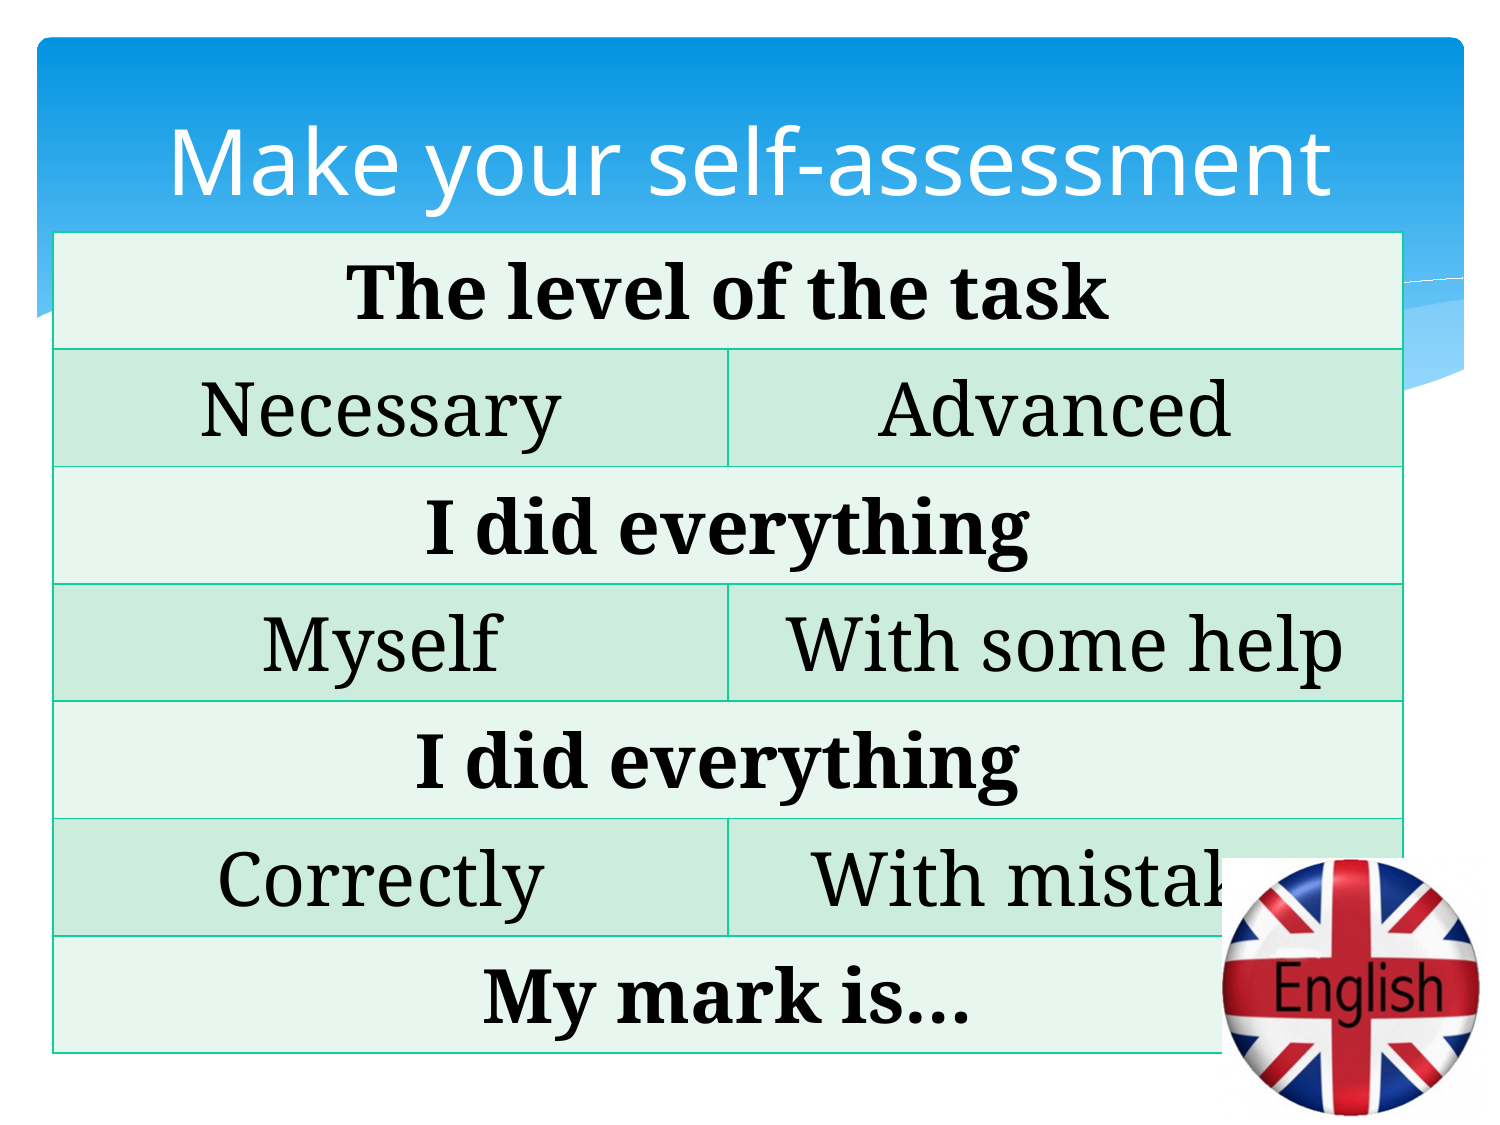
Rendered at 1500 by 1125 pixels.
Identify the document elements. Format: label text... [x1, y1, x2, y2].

table_cell With some help [729, 585, 1402, 700]
table_cell Advanced [729, 350, 1402, 466]
title Make your self-assessment [75, 55, 1425, 261]
picture [1222, 858, 1482, 1118]
table_cell I did everything [54, 702, 1402, 818]
table_header The level of the task [54, 233, 1402, 348]
table_cell Myself [54, 585, 727, 700]
table_cell My mark is… [54, 937, 1216, 1052]
table_cell Correctly [54, 819, 727, 935]
table_cell With mistakes [729, 819, 1402, 935]
table_cell I did everything [54, 467, 1402, 583]
table_cell Necessary [54, 350, 727, 466]
